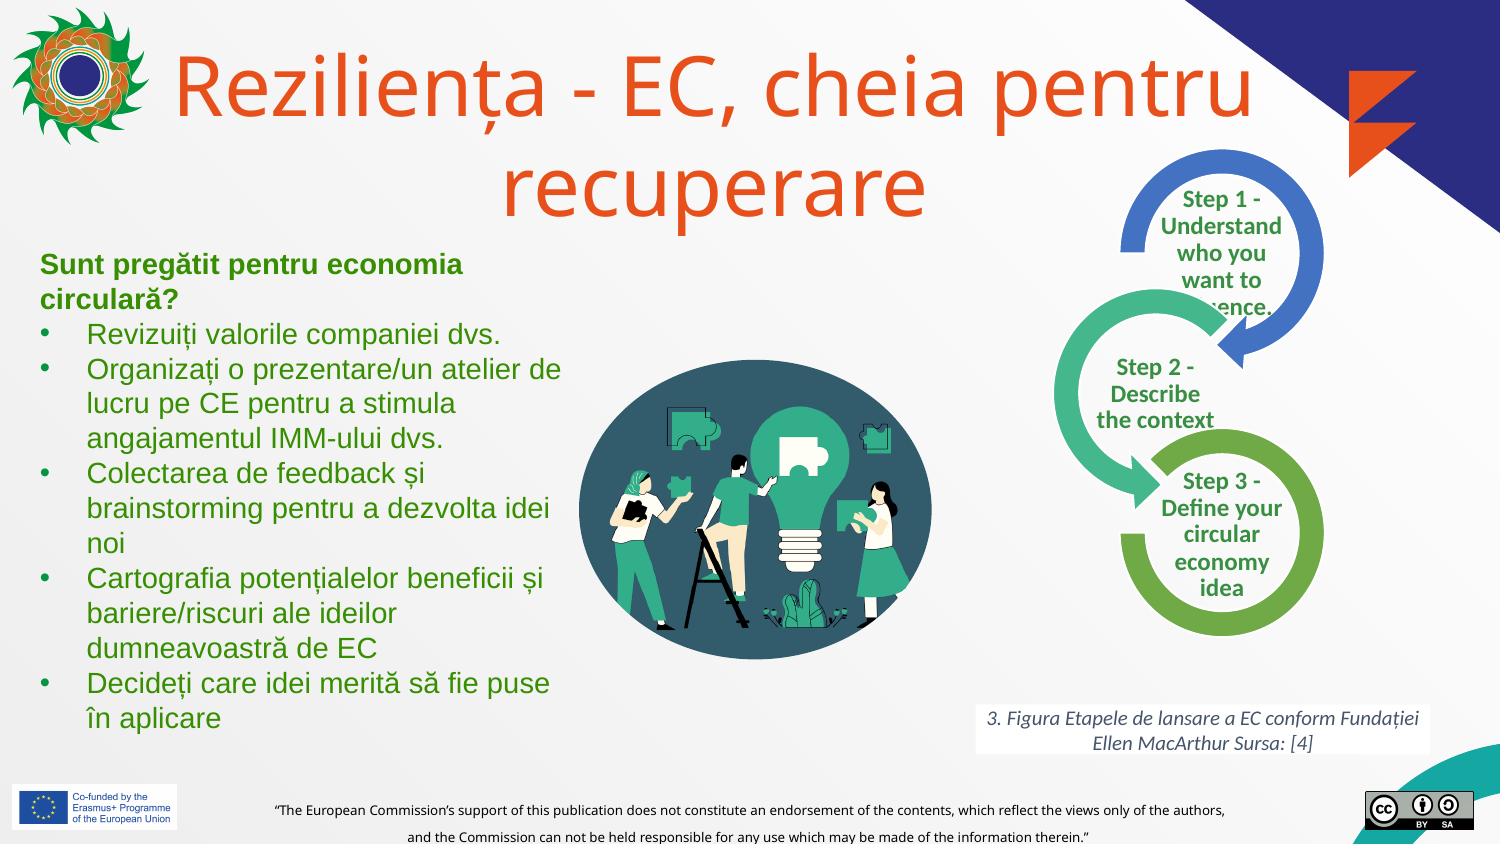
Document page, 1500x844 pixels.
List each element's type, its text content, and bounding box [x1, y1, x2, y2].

picture [11, 784, 177, 830]
title Reziliența - EC, cheia pentru recuperare [81, 18, 1348, 185]
picture [1365, 791, 1474, 830]
text_box Sunt pregătit pentru economia circulară? Revizuiți valorile companiei dvs. Organizați o prezentare/un atelier de lucru pe CE pentru a stimula angajamentul IMM-ului dvs. Colectarea de feedback și brainstorming pentru a dezvolta idei noi Cartografia potențialelor beneficii și bariere/riscuri ale ideilor dumneavoastră de EC Decideți care idei merită să fie puse în aplicare [24, 237, 596, 742]
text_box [975, 131, 1431, 780]
picture [578, 359, 932, 660]
picture [11, 6, 151, 147]
